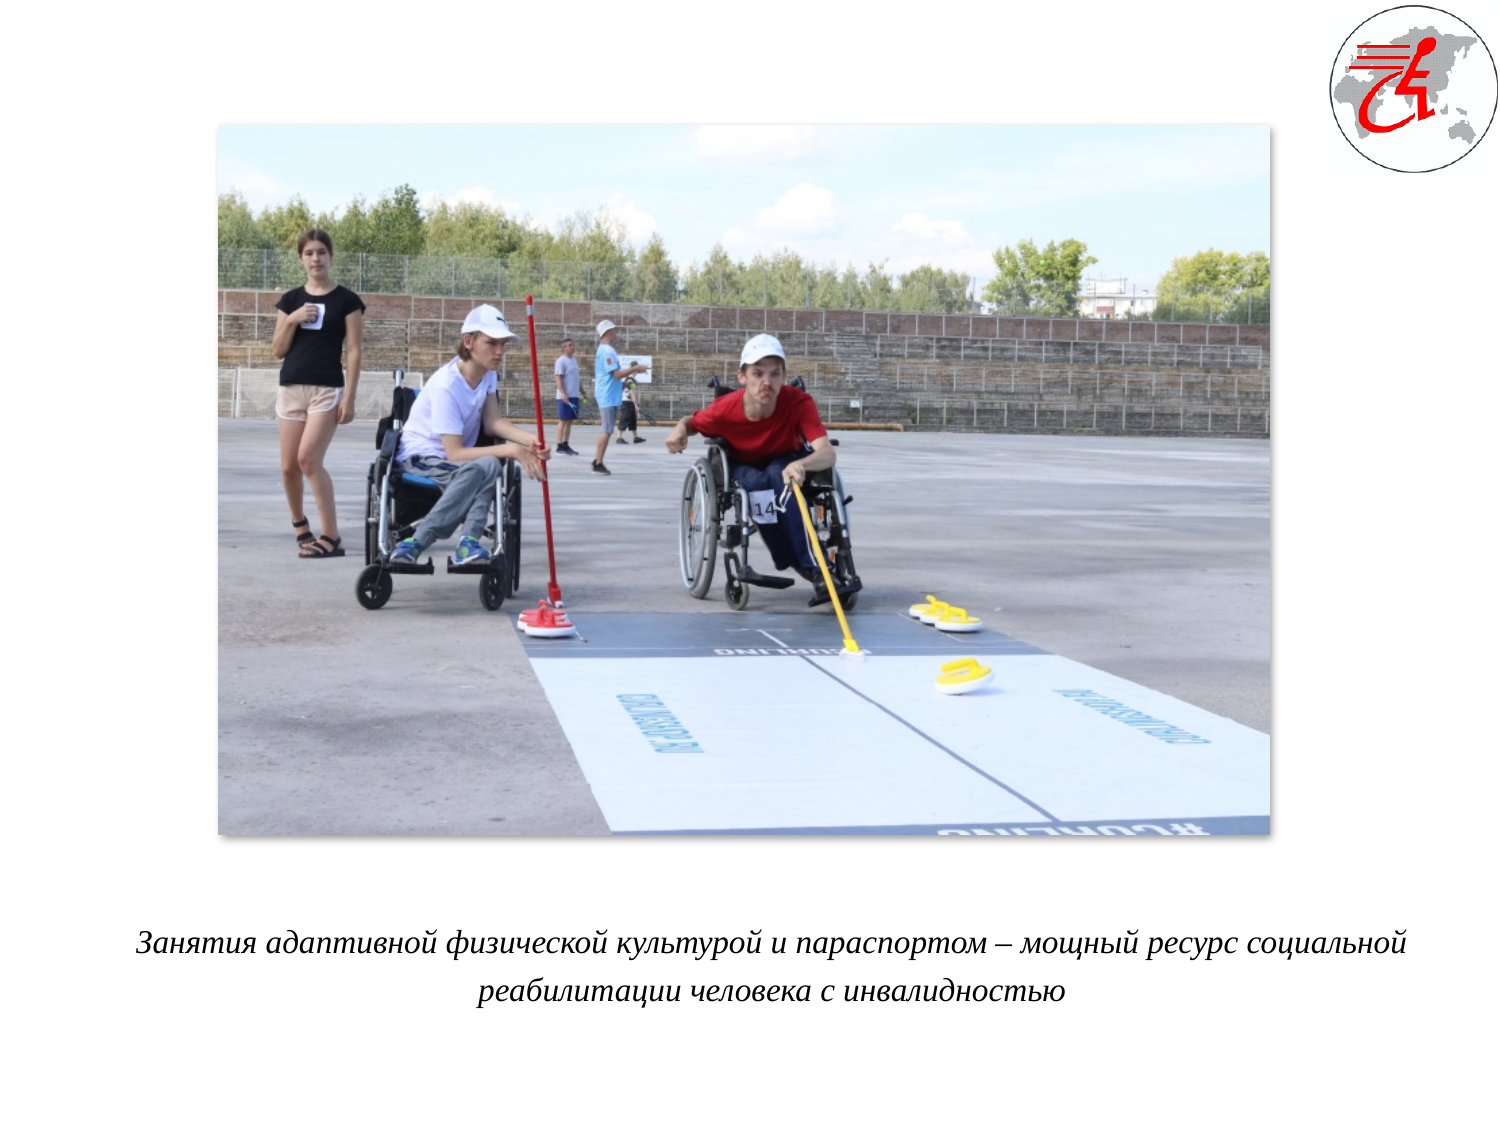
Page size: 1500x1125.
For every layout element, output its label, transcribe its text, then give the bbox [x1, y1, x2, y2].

picture [218, 125, 1270, 835]
text_box Занятия адаптивной физической культурой и параспортом – мощный ресурс социальной реабилитации человека с инвалидностью [97, 905, 1448, 958]
picture [1329, 5, 1498, 173]
